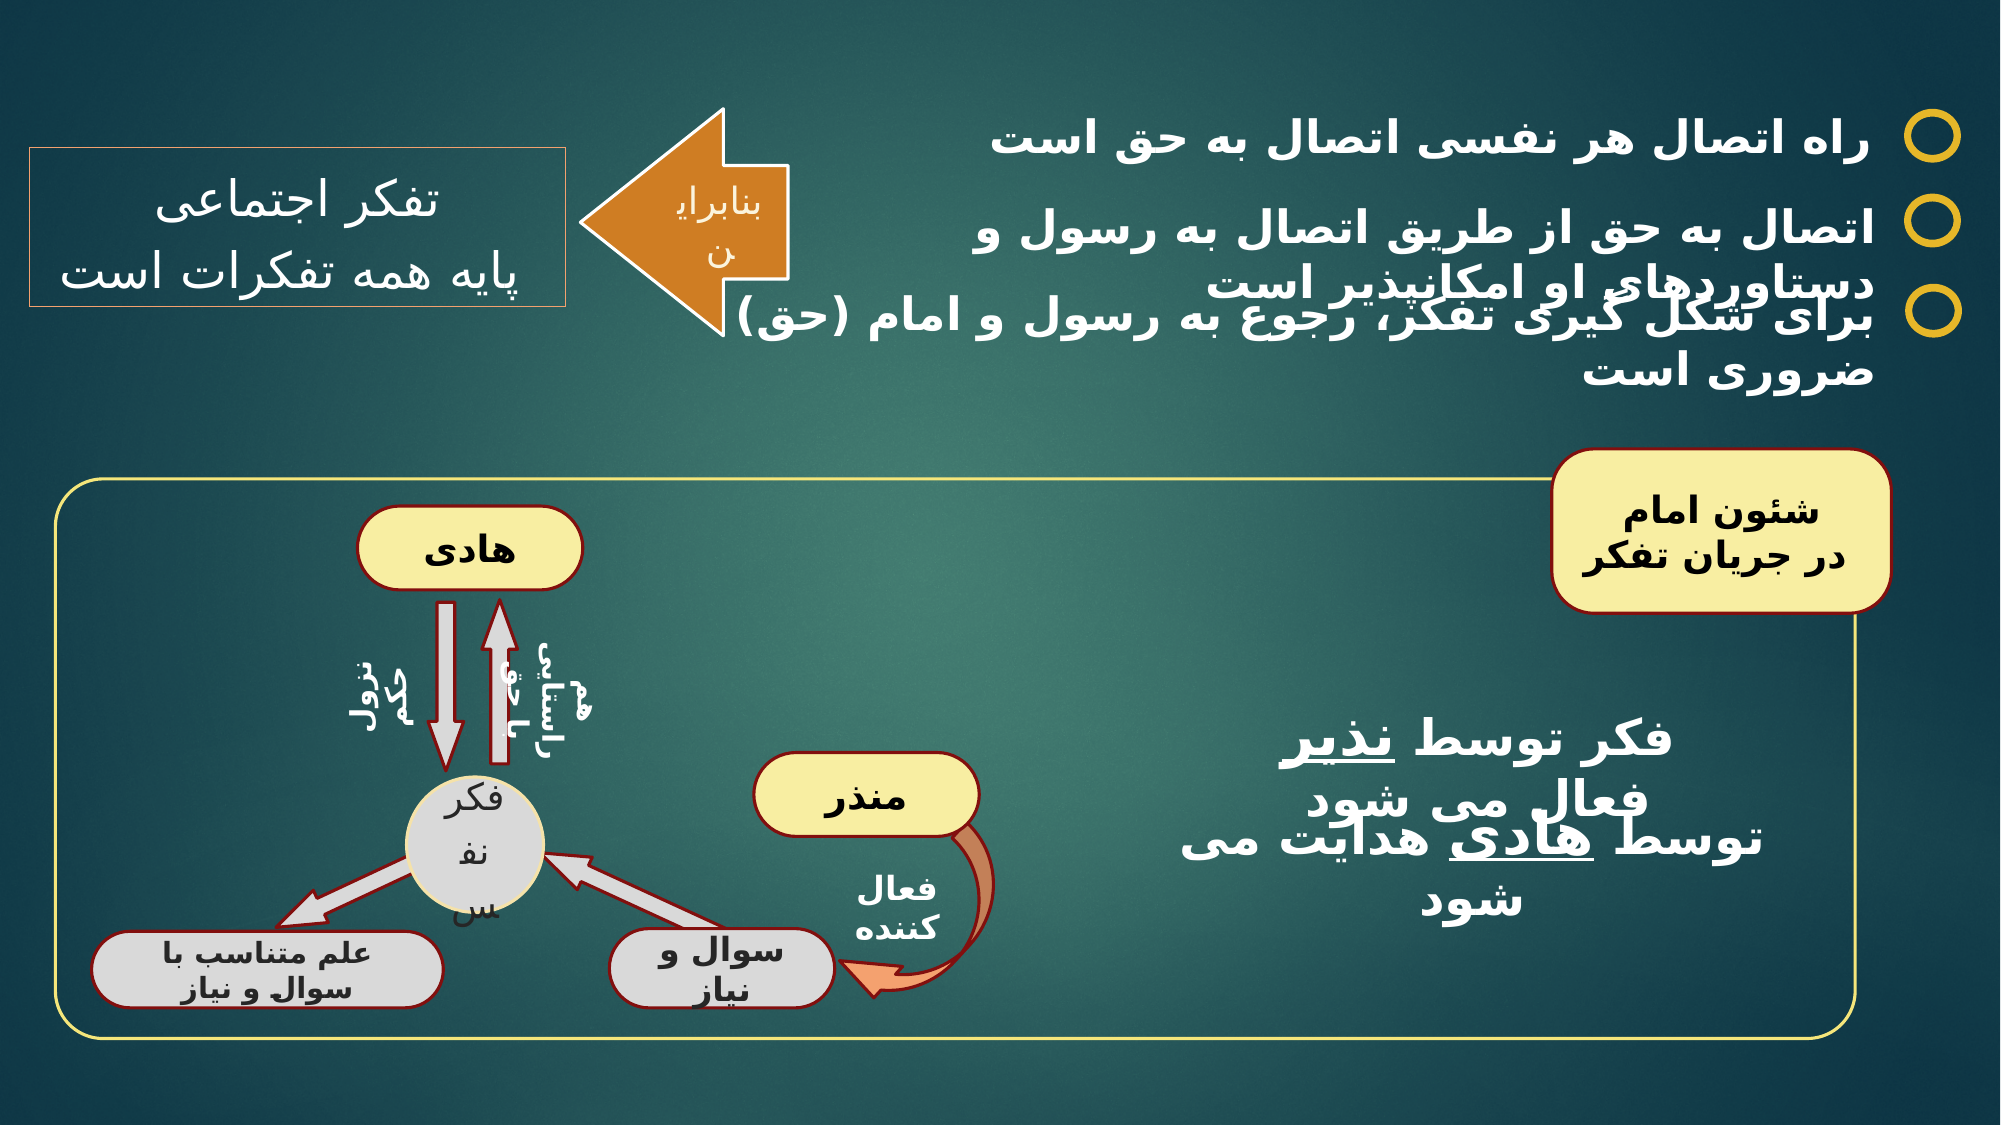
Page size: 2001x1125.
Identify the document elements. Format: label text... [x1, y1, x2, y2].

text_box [1907, 285, 1960, 336]
text_box بنابراین [578, 107, 790, 296]
text_box اتصال به حق از طریق اتصال به رسول و دستاوردهای او امکانپذیر است [790, 190, 1892, 276]
text_box تفکر اجتماعی پایه همه تفکرات است [29, 147, 566, 307]
text_box فکر توسط نذیر فعال می شود [1205, 689, 1752, 788]
text_box توسط هادی هدایت می شود [1110, 788, 1834, 934]
text_box راه اتصال هر نفسی اتصال به حق است [410, 100, 1888, 171]
text_box شئون امام در جریان تفکر [1550, 447, 1894, 615]
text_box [1906, 110, 1959, 161]
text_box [753, 752, 985, 1034]
text_box برای شکل گیری تفکر، رجوع به رسول و امام (حق) ضروری است [670, 276, 1892, 402]
text_box [53, 477, 1857, 1041]
text_box هادی [355, 504, 585, 592]
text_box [1906, 195, 1959, 246]
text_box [91, 599, 835, 1009]
